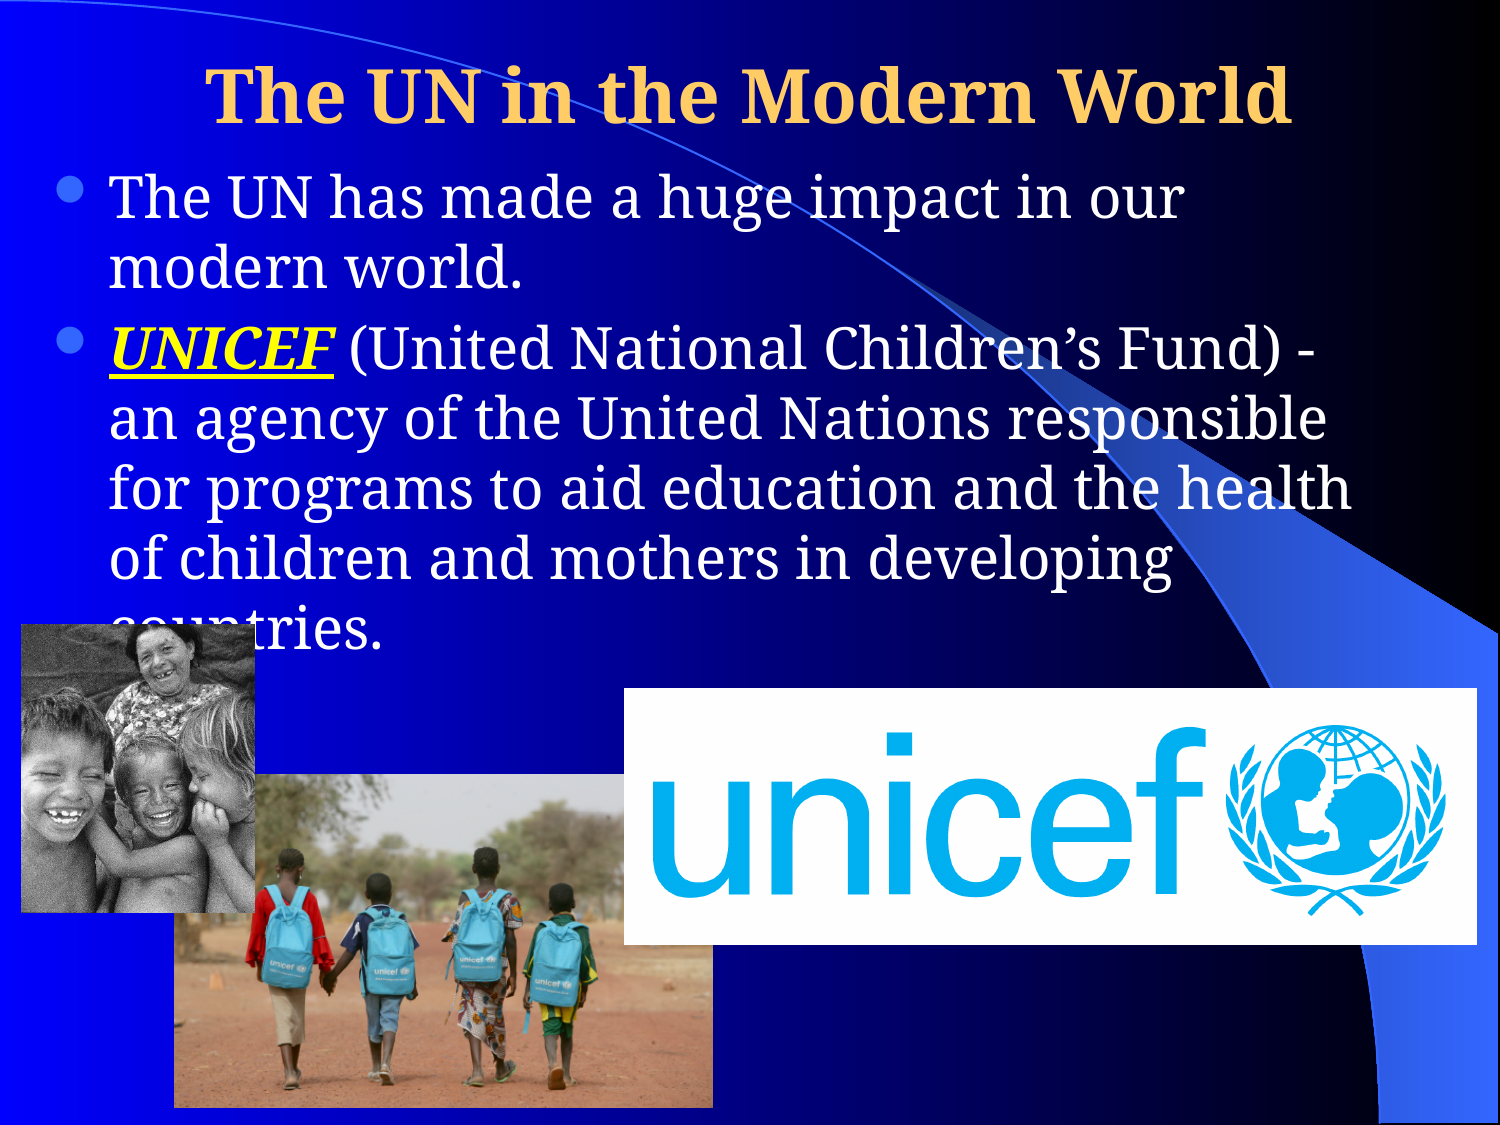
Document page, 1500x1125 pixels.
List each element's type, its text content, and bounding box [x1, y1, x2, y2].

picture [20, 624, 1477, 1108]
list The UN has made a huge impact in our modern world. UNICEF (United National Children’s Fund) - an agency of the United Nations responsible for programs to aid education and the health of children and mothers in developing countries. [37, 152, 1388, 773]
title The UN in the Modern World [112, 0, 1388, 152]
